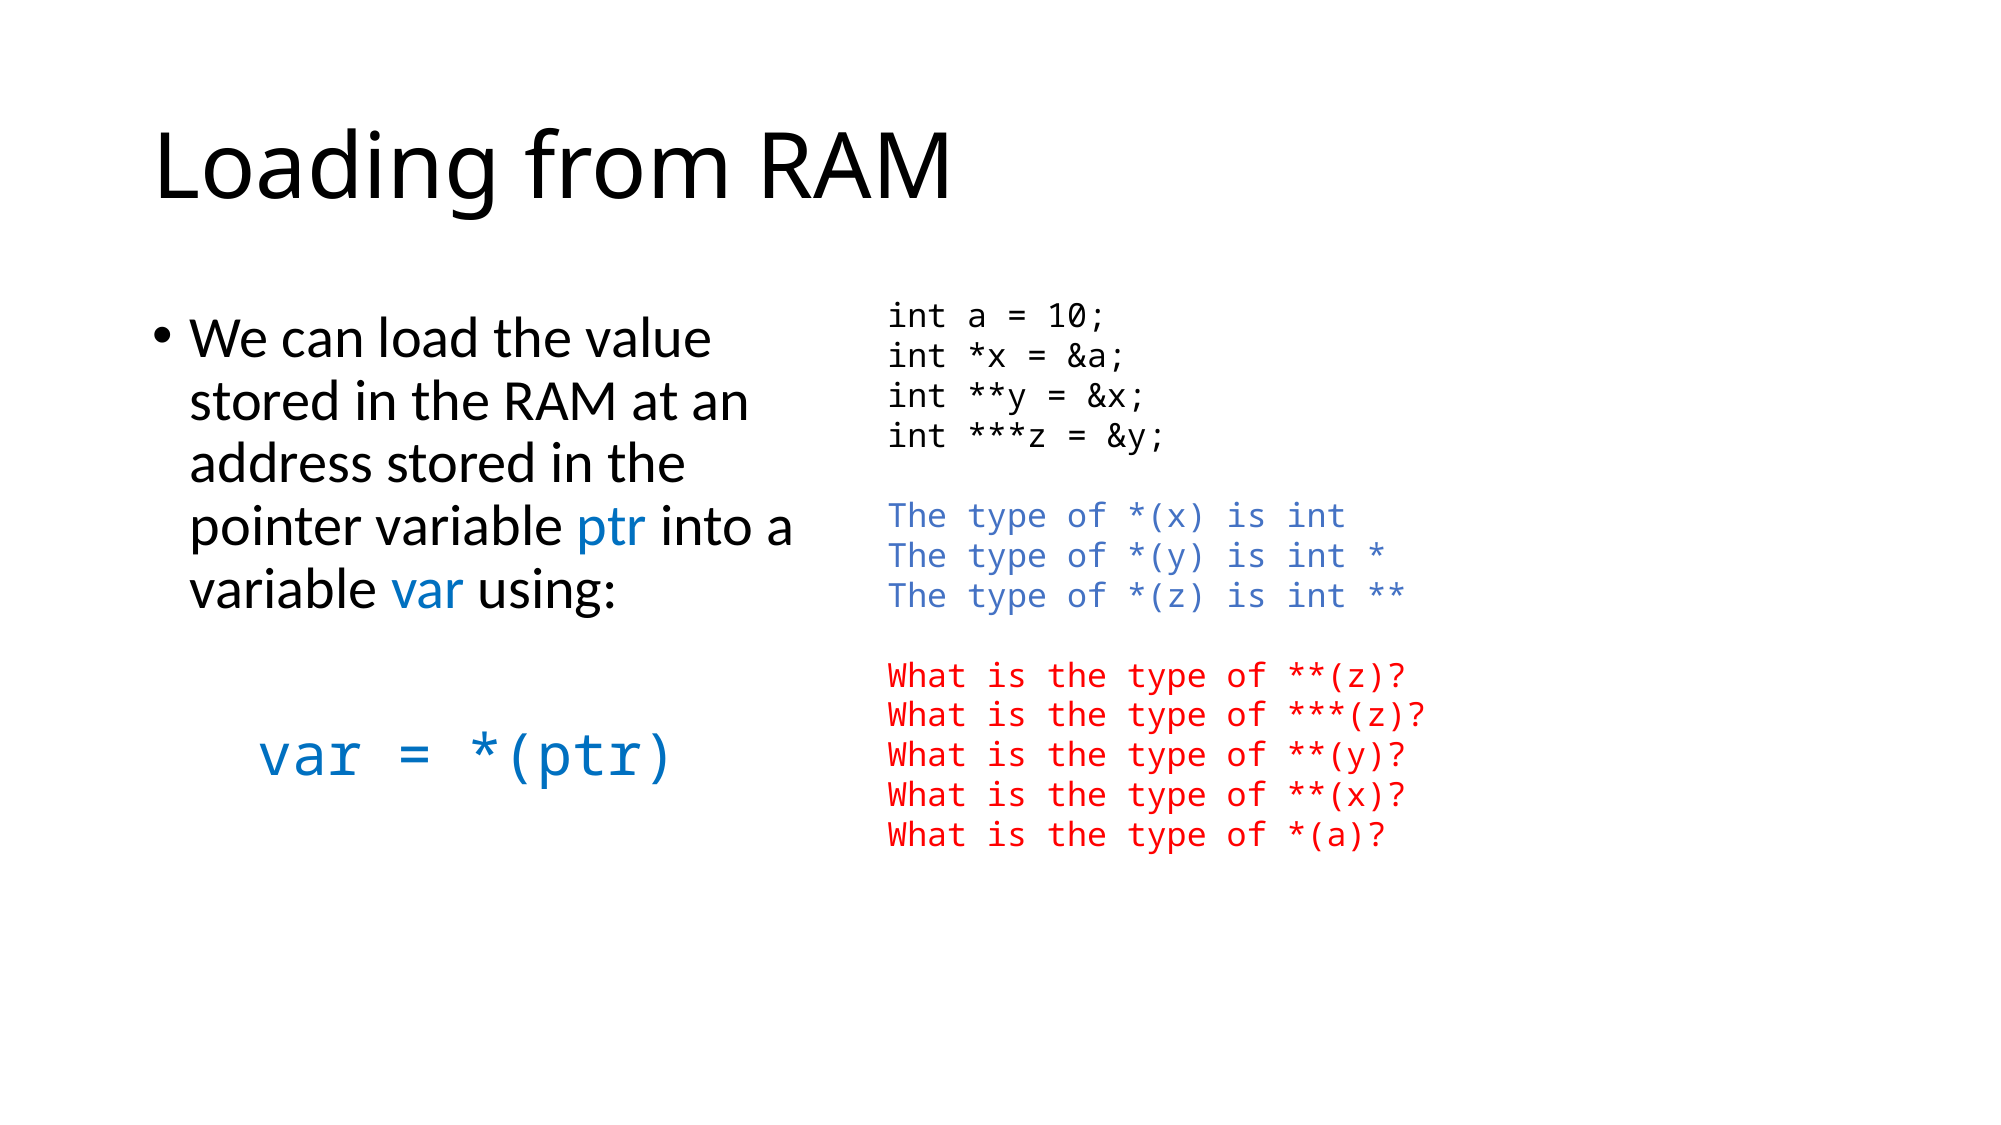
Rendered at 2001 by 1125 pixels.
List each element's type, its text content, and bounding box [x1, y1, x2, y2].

text_box int a = 10; int *x = &a; int **y = &x; int ***z = &y; The type of *(x) is int The type of *(y) is int * The type of *(z) is int ** What is the type of **(z)? What is the type of ***(z)? What is the type of **(y)? What is the type of **(x)? What is the type of *(a)? [872, 287, 1880, 901]
list We can load the value stored in the RAM at an address stored in the pointer variable ptr into a variable var using: var = *(ptr) [137, 299, 813, 1014]
title Loading from RAM [137, 59, 1863, 278]
